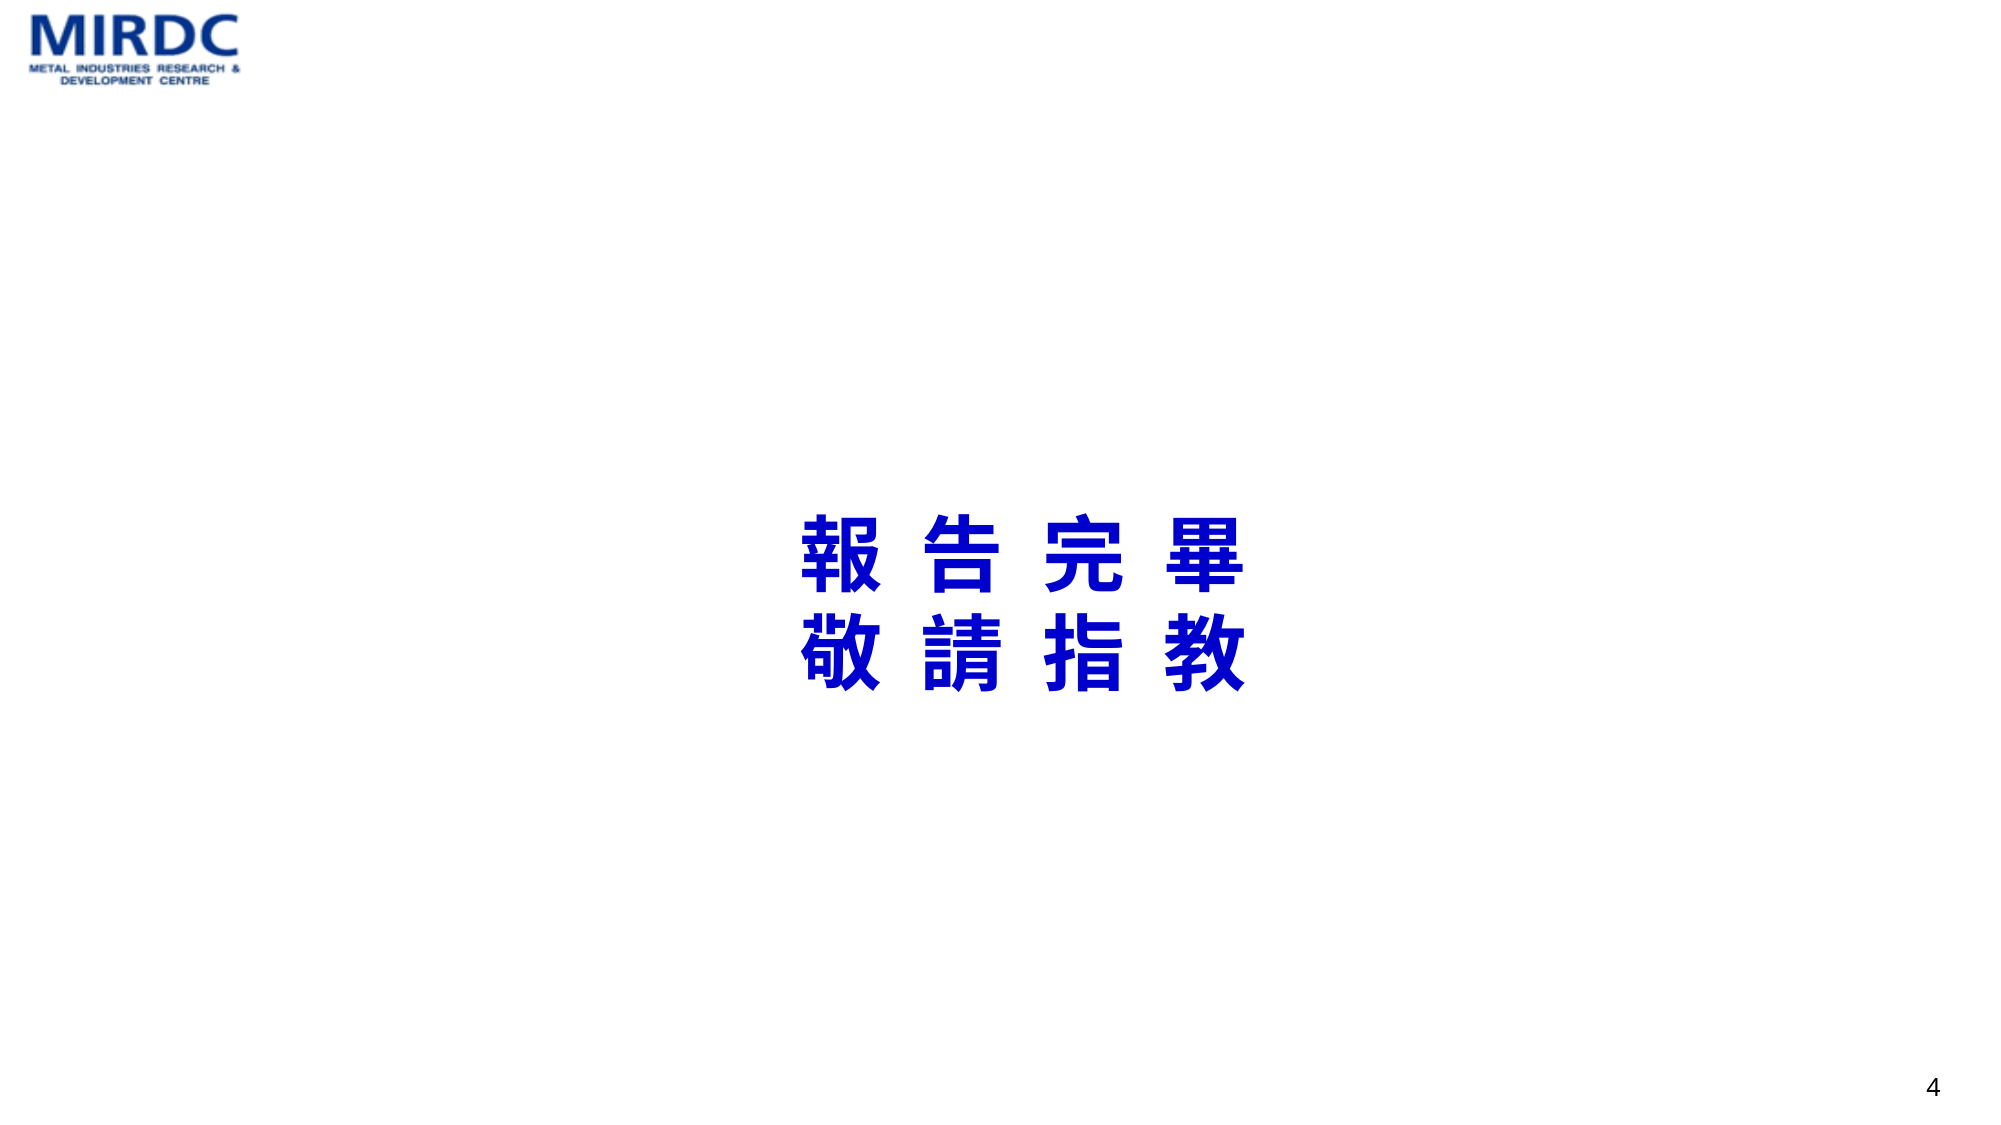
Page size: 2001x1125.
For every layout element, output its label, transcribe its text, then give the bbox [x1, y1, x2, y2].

slide_number 3 [1866, 1051, 2000, 1125]
picture [2, 0, 281, 107]
text_box 報 告 完 畢 敬 請 指 教 [385, 468, 1661, 710]
